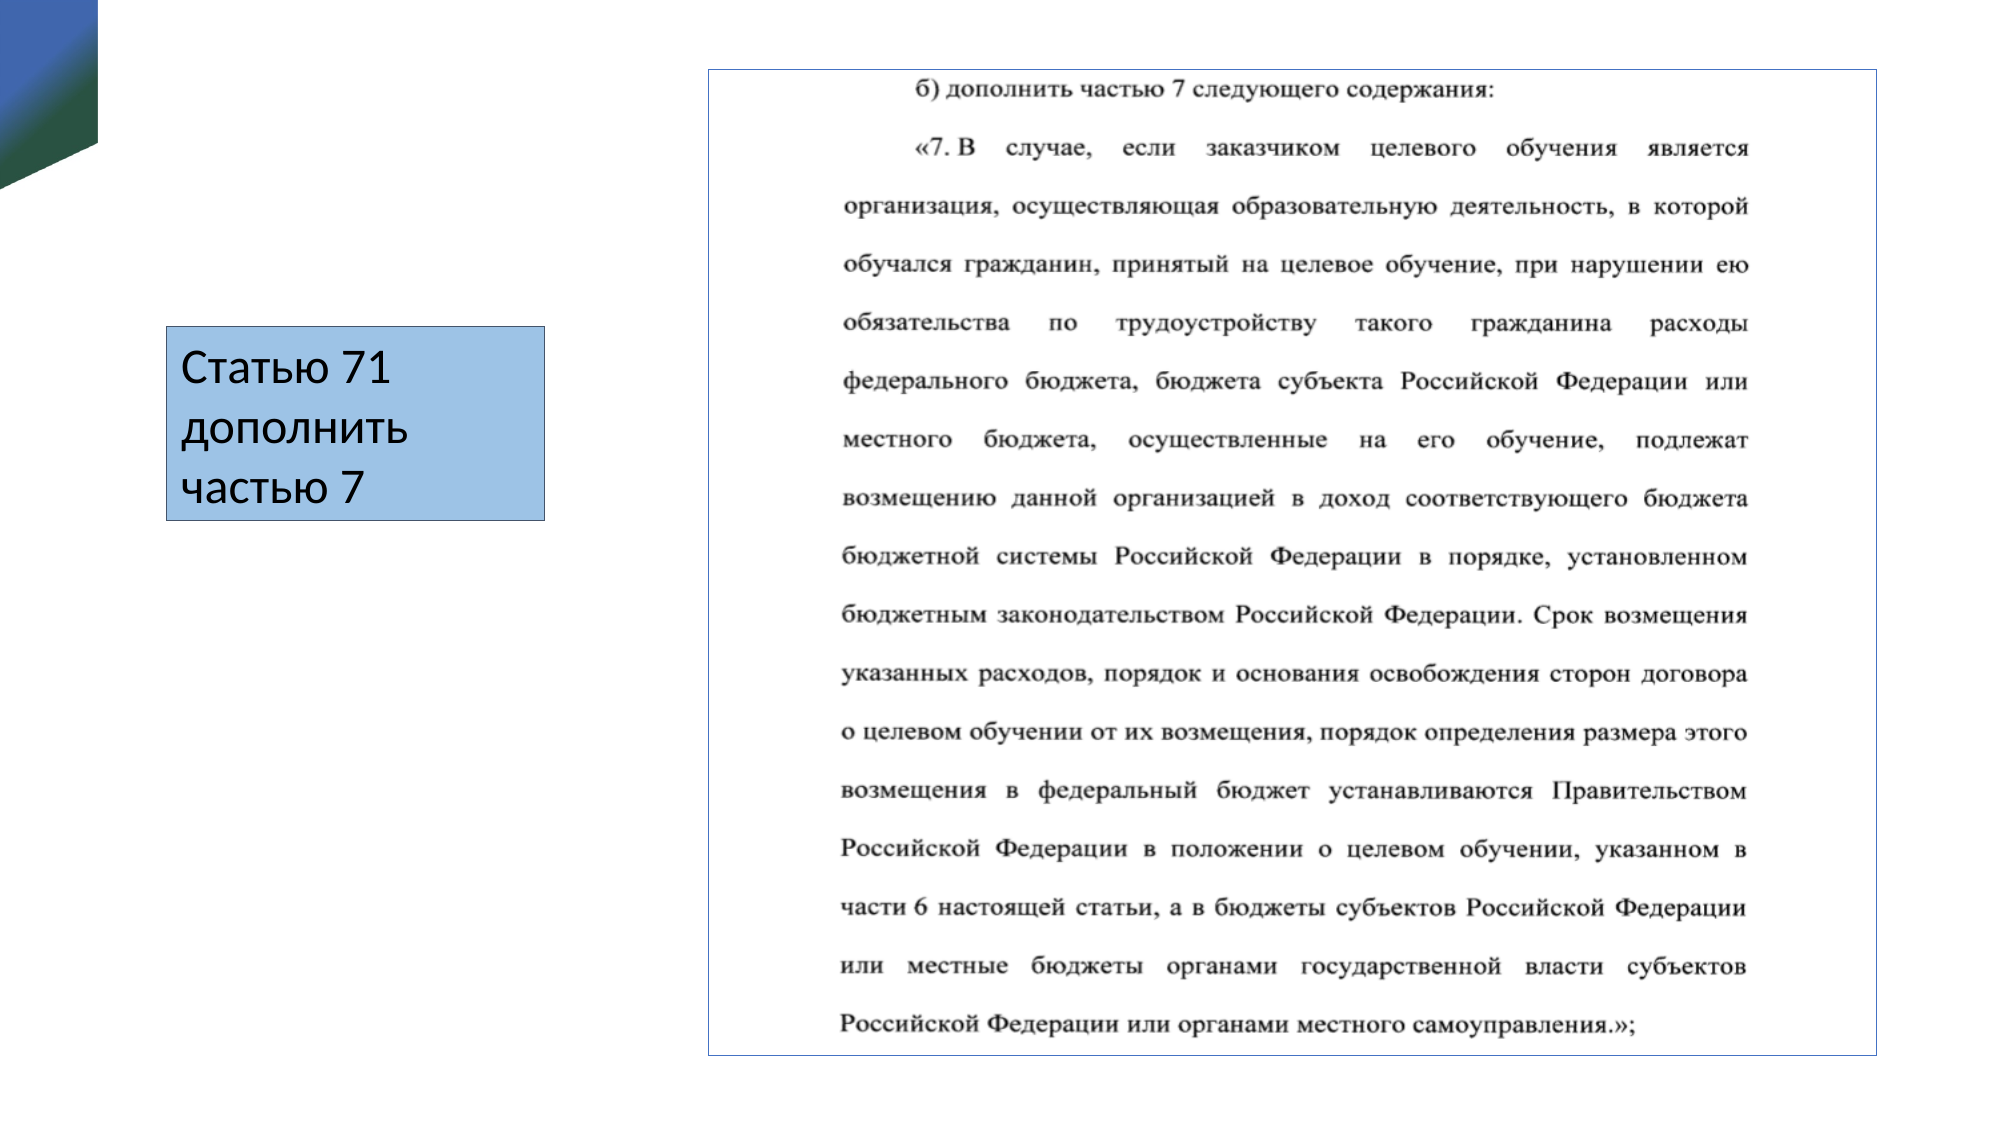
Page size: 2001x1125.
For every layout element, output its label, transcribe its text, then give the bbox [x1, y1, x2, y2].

picture [708, 69, 1877, 1056]
text_box Статью 71 дополнить частью 7 [166, 326, 545, 521]
picture [0, 0, 98, 191]
